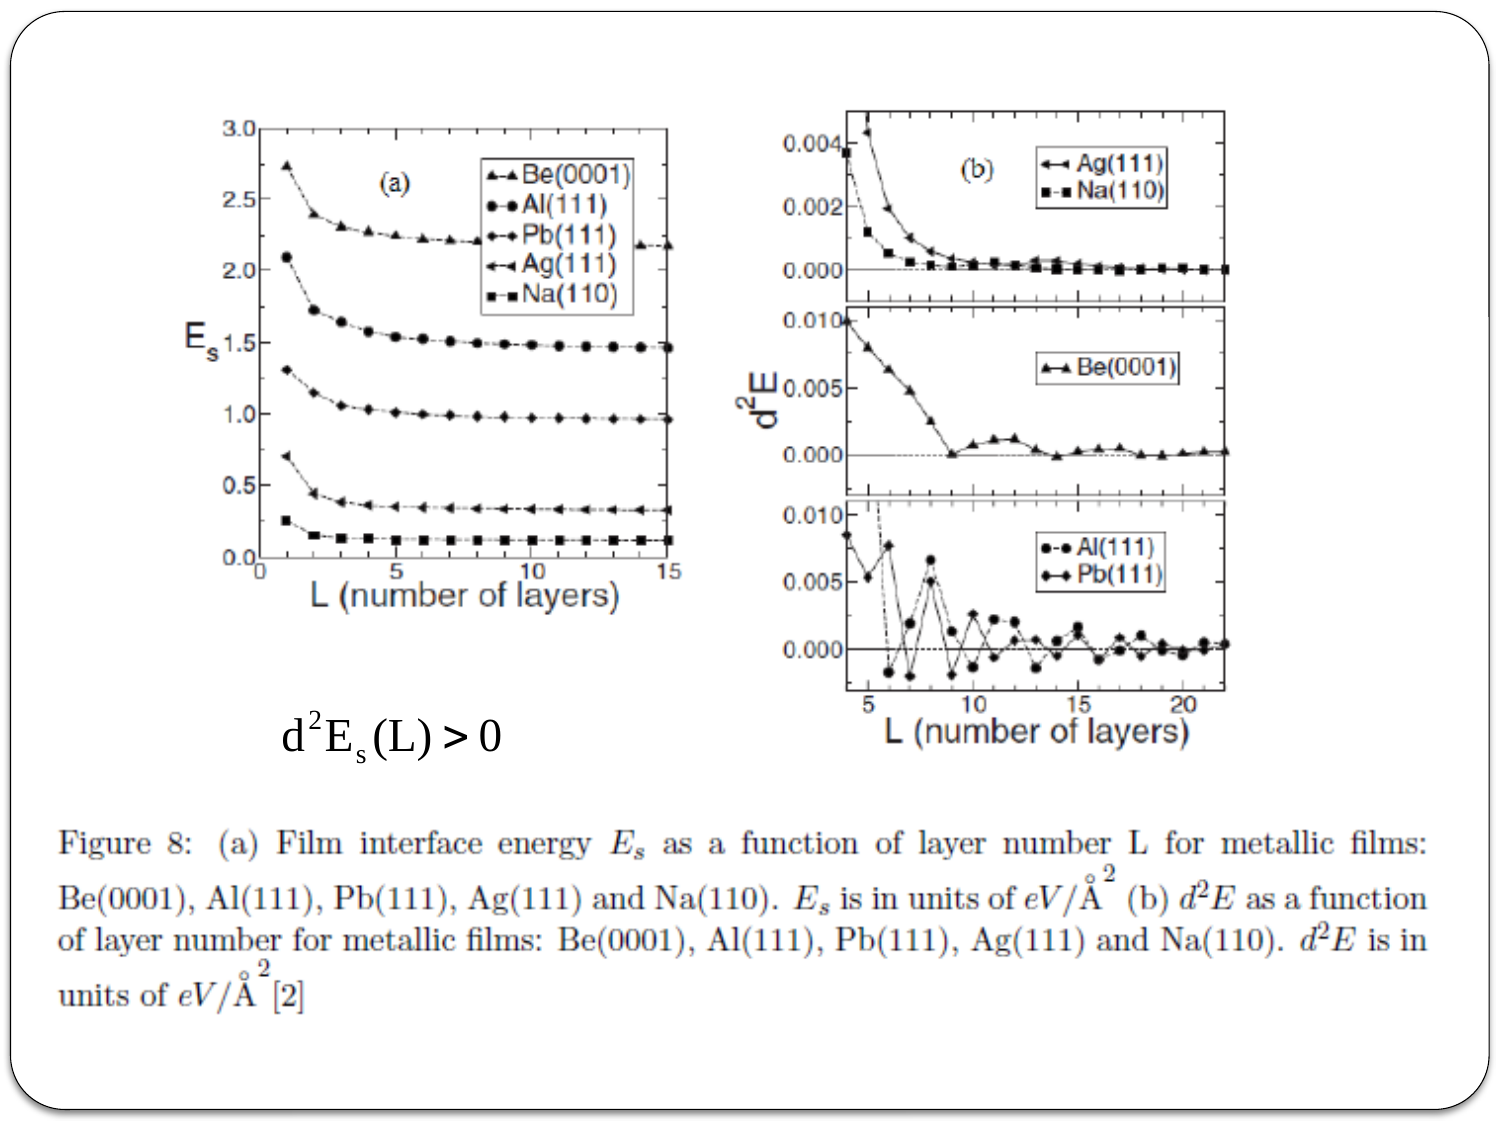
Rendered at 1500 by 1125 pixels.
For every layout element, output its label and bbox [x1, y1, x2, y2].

picture [24, 99, 1461, 1051]
text_box [274, 699, 512, 776]
